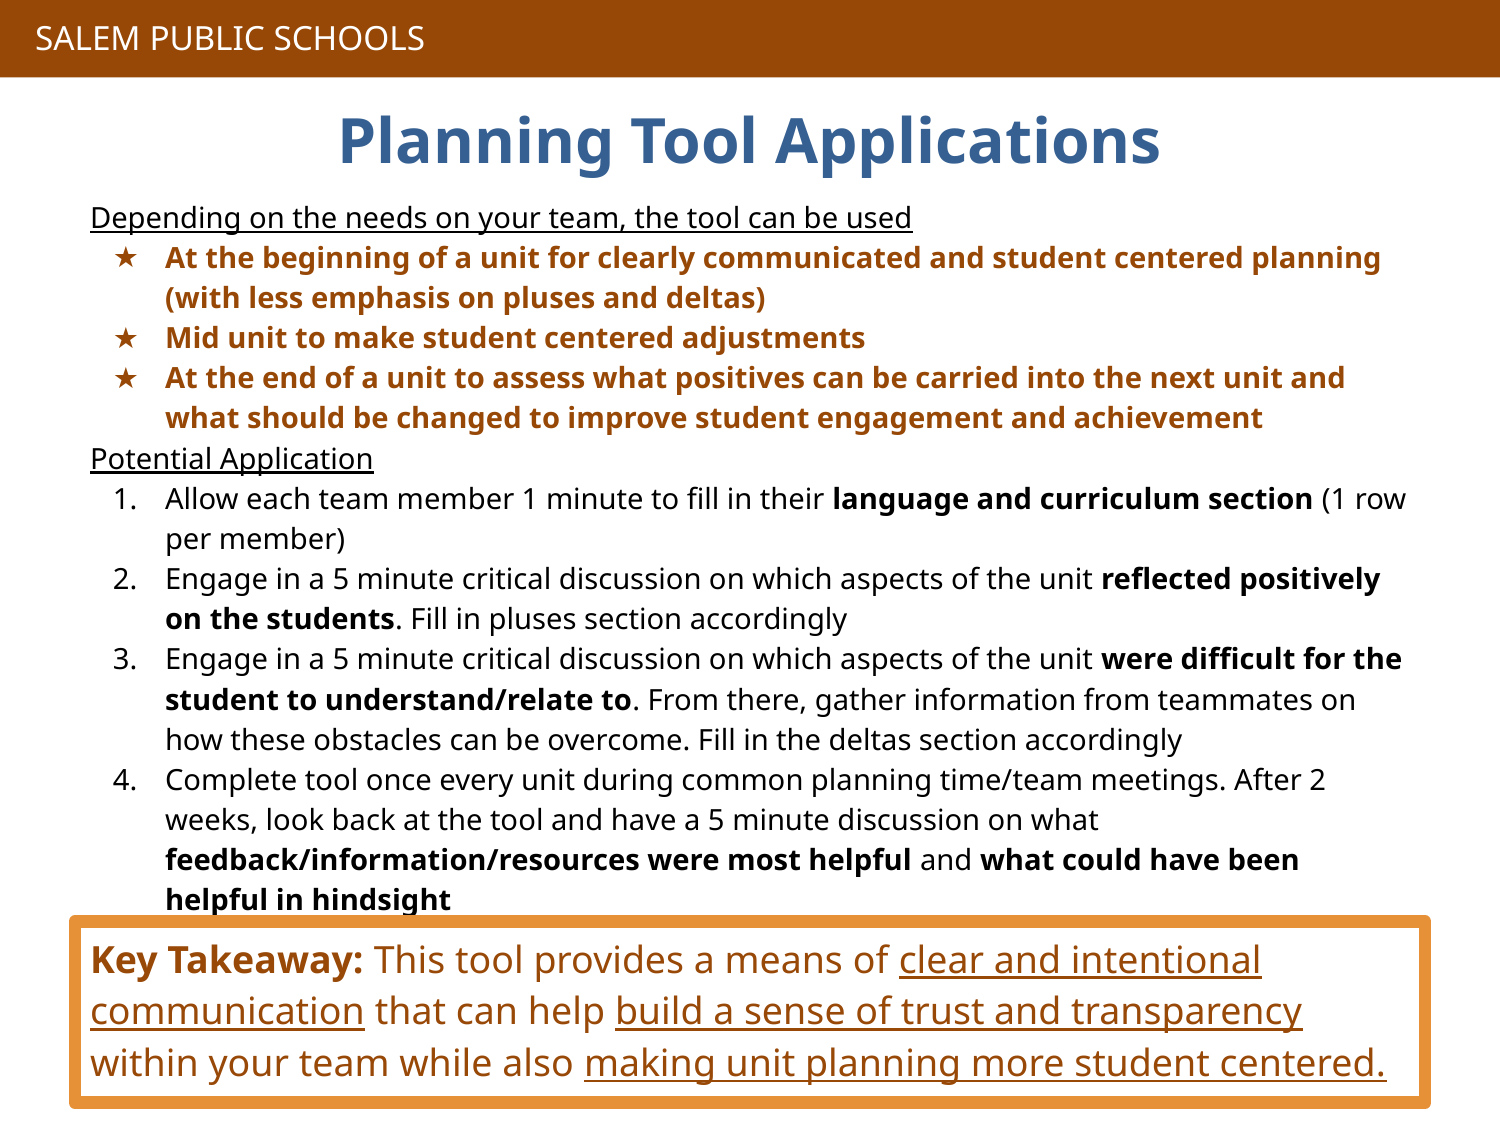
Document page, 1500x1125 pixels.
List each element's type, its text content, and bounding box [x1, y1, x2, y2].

title Planning Tool Applications [75, 45, 1425, 178]
list Depending on the needs on your team, the tool can be used At the beginning of a unit for clearly communicated and student centered planning (with less emphasis on pluses and deltas) Mid unit to make student centered adjustments At the end of a unit to assess what positives can be carried into the next unit and what should be changed to improve student engagement and achievement Potential Application Allow each team member 1 minute to fill in their language and curriculum section (1 row per member) Engage in a 5 minute critical discussion on which aspects of the unit reflected positively on the students. Fill in pluses section accordingly Engage in a 5 minute critical discussion on which aspects of the unit were difficult for the student to understand/relate to. From there, gather information from teammates on how these obstacles can be overcome. Fill in the deltas section accordingly Complete tool once every unit during common planning time/team meetings. After 2 weeks, look back at the tool and have a 5 minute discussion on what feedback/information/resources were most helpful and what could have been helpful in hindsight [75, 178, 1425, 921]
list Key Takeaway: This tool provides a means of clear and intentional communication that can help build a sense of trust and transparency within your team while also making unit planning more student centered. [75, 921, 1425, 1103]
